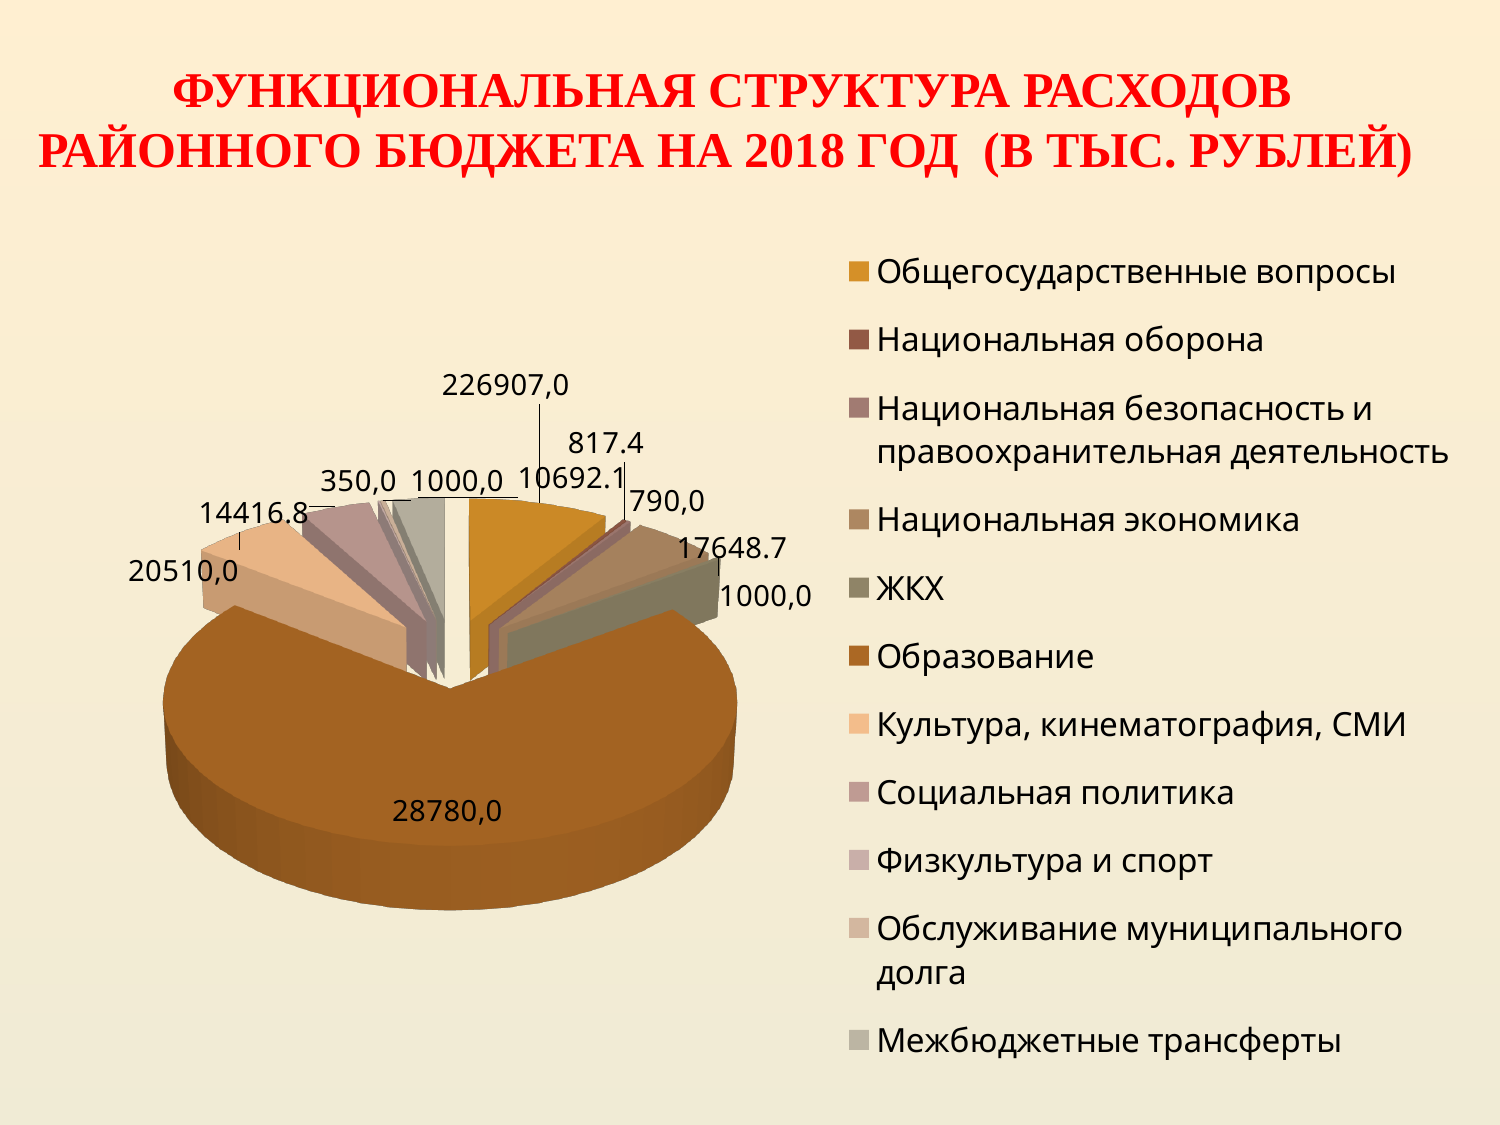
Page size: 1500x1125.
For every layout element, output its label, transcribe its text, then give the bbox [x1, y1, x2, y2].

title ФУНКЦИОНАЛЬНАЯ СТРУКТУРА РАСХОДОВ РАЙОННОГО БЮДЖЕТА НА 2018 ГОД (В ТЫС. РУБЛЕЙ) [0, 23, 1465, 211]
chart [23, 222, 1466, 1090]
